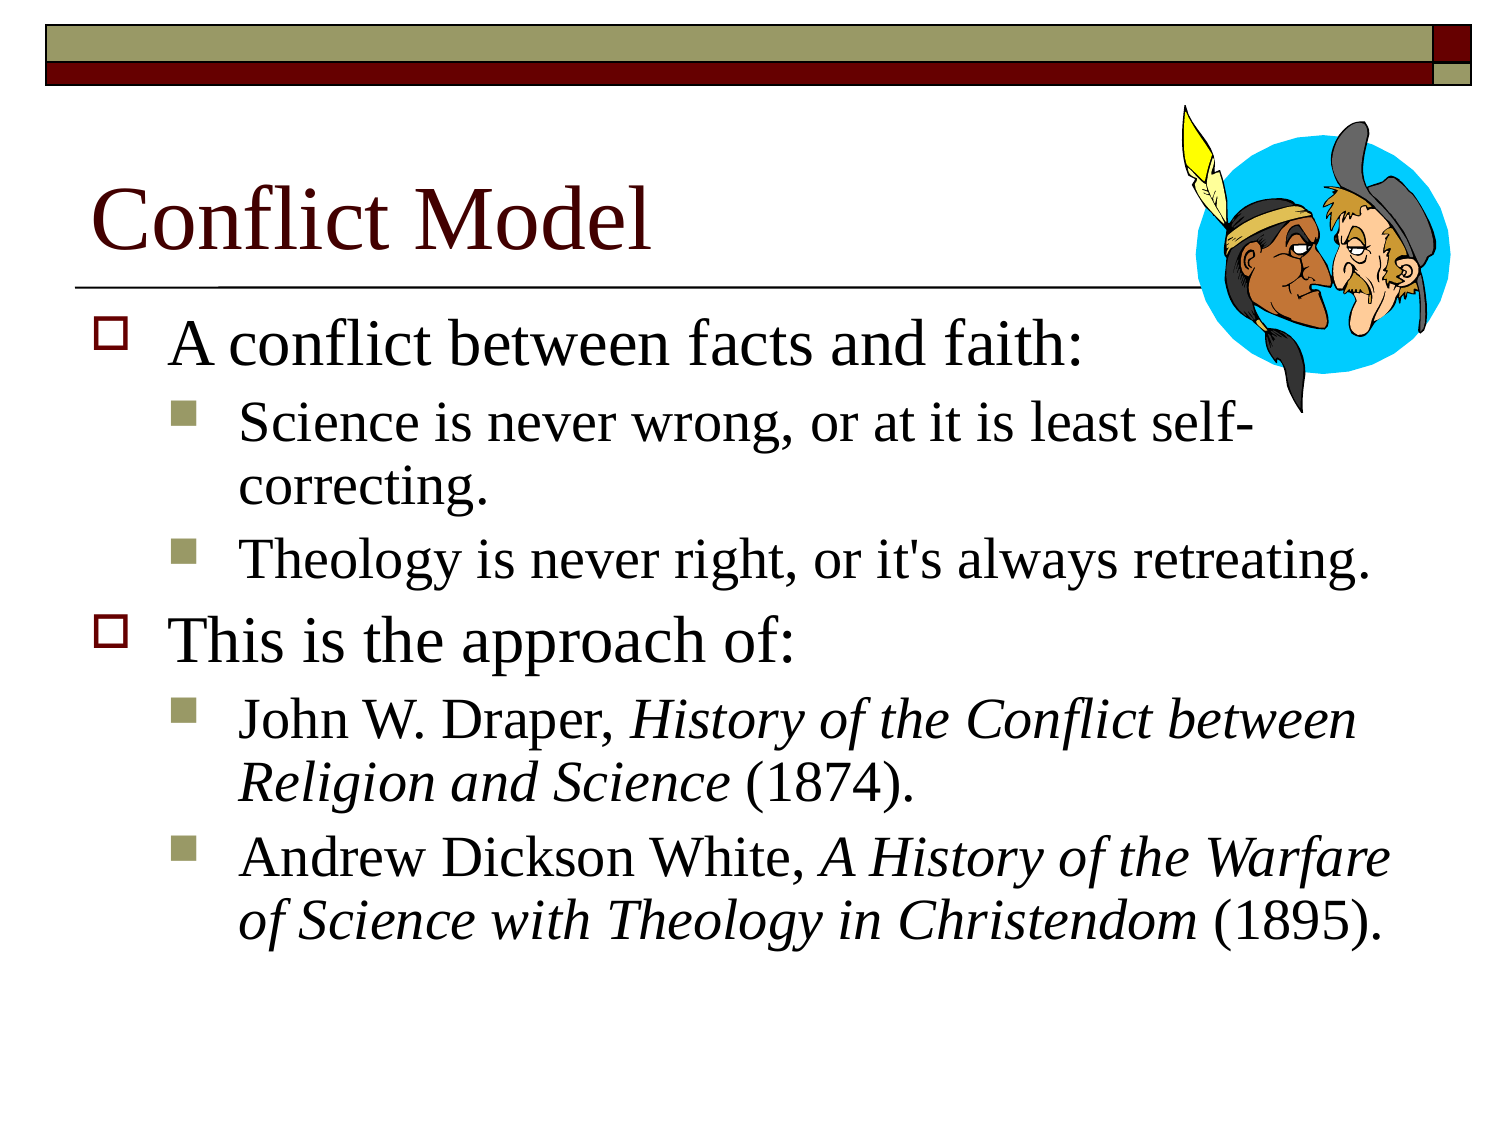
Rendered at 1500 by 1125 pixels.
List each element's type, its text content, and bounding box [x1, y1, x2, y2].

list A conflict between facts and faith: Science is never wrong, or at it is least self-correcting. Theology is never right, or it's always retreating. This is the approach of: John W. Draper, History of the Conflict between Religion and Science (1874). Andrew Dickson White, A History of the Warfare of Science with Theology in Christendom (1895). [75, 299, 1425, 1006]
title Conflict Model [75, 87, 1425, 275]
picture [1179, 99, 1456, 413]
